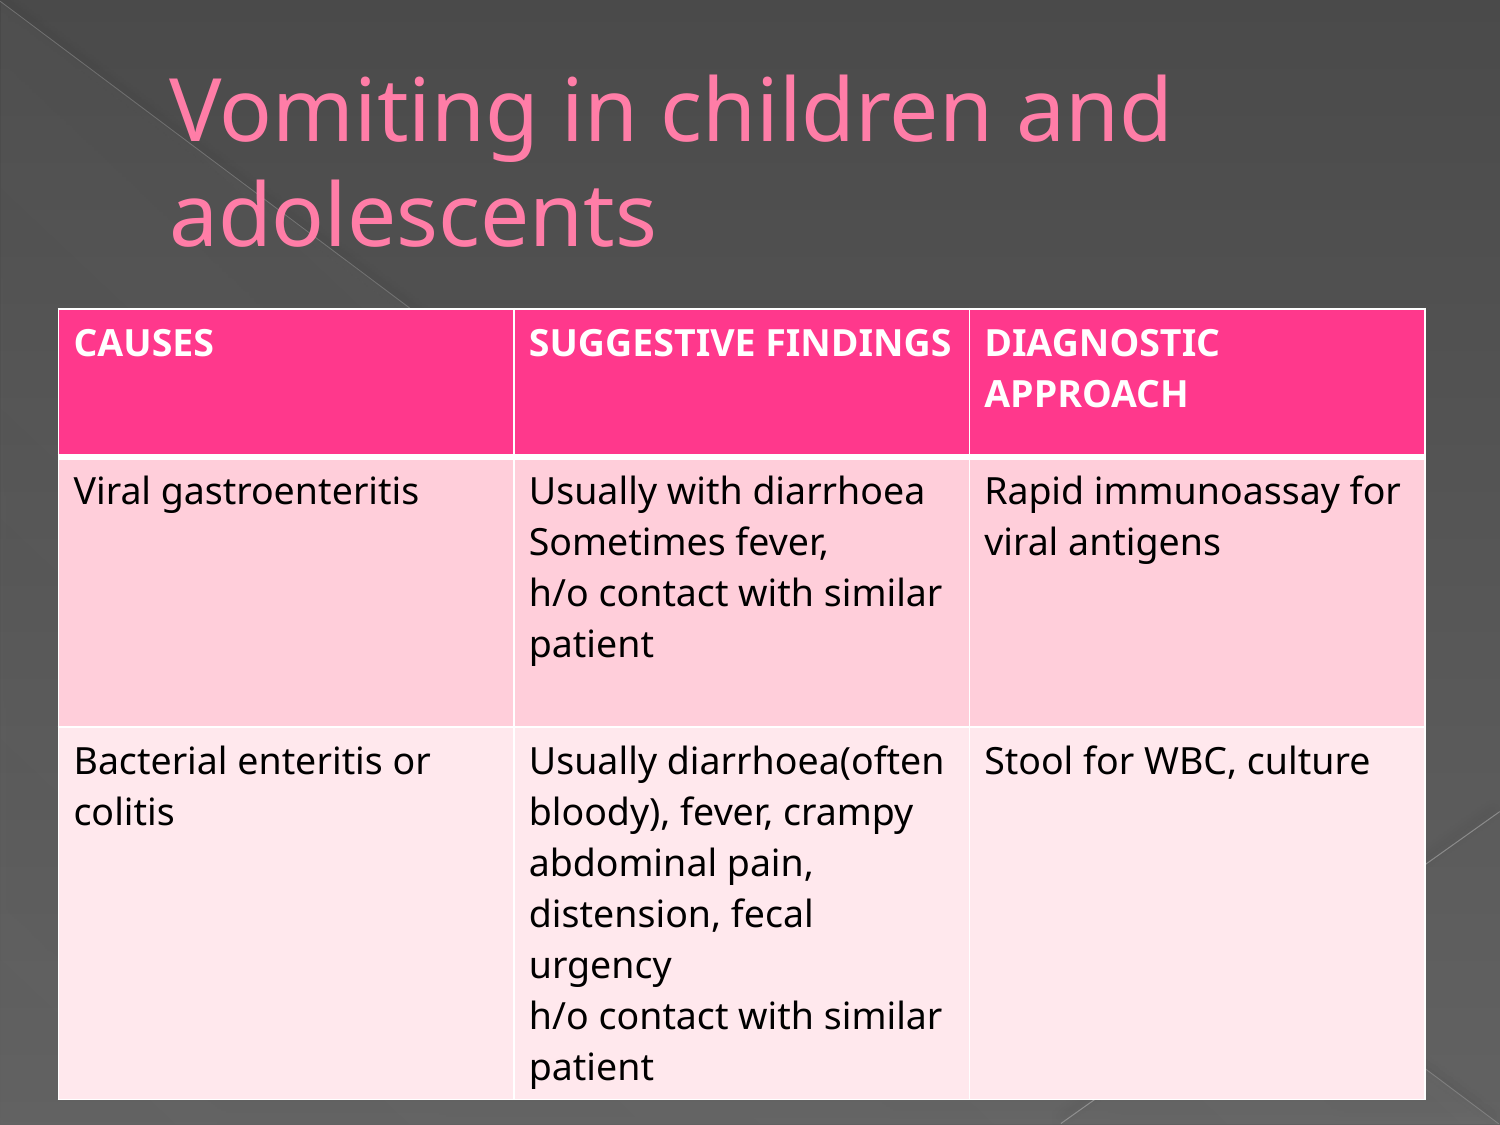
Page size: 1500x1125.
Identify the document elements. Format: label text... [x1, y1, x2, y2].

title Vomiting in children and adolescents [75, 43, 1425, 274]
table_header SUGGESTIVE FINDINGS [515, 310, 969, 454]
table_header CAUSES [59, 310, 513, 454]
table_cell Bacterial enteritis or colitis [59, 728, 513, 1099]
table_cell Viral gastroenteritis [59, 460, 513, 726]
table_cell Usually diarrhoea(often bloody), fever, crampy abdominal pain, distension, fecal urgency h/o contact with similar patient [515, 728, 969, 1099]
table_cell Usually with diarrhoea Sometimes fever, h/o contact with similar patient [515, 460, 969, 726]
table_cell Rapid immunoassay for viral antigens [970, 460, 1424, 726]
table_cell Stool for WBC, culture [970, 728, 1424, 1099]
table_header DIAGNOSTIC APPROACH [970, 310, 1424, 454]
